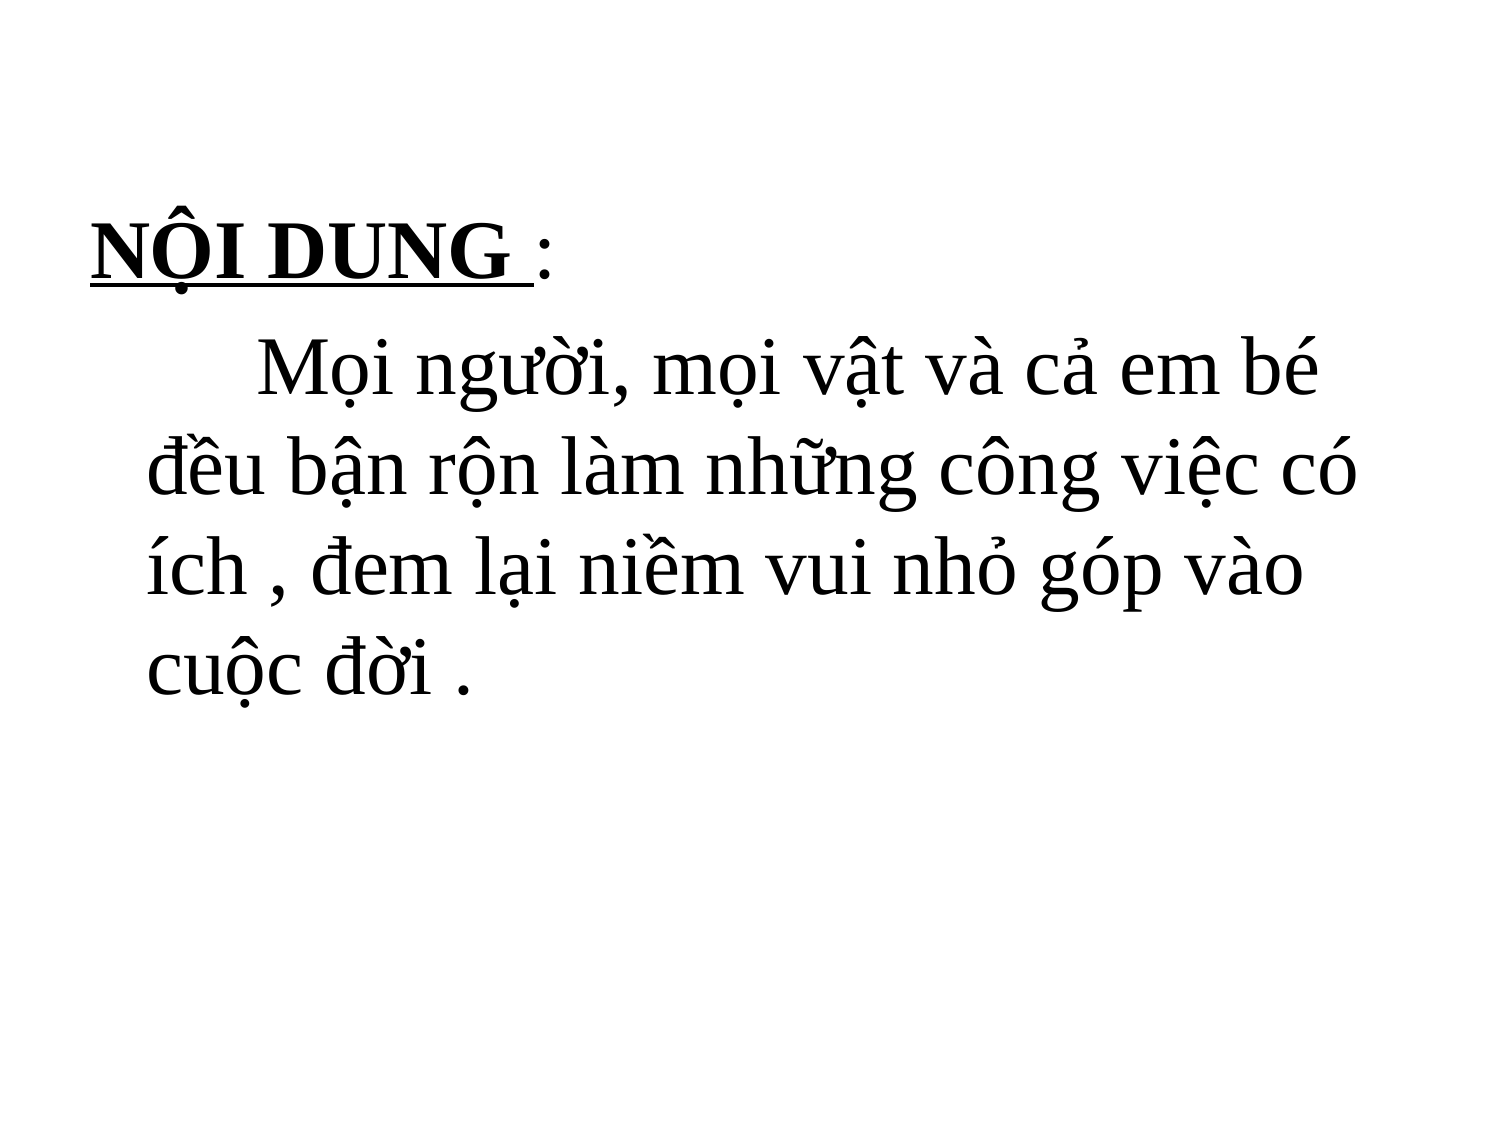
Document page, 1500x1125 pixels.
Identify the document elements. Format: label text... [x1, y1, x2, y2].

list NỘI DUNG : Mọi người, mọi vật và cả em bé đều bận rộn làm những công việc có ích , đem lại niềm vui nhỏ góp vào cuộc đời . [75, 187, 1425, 755]
